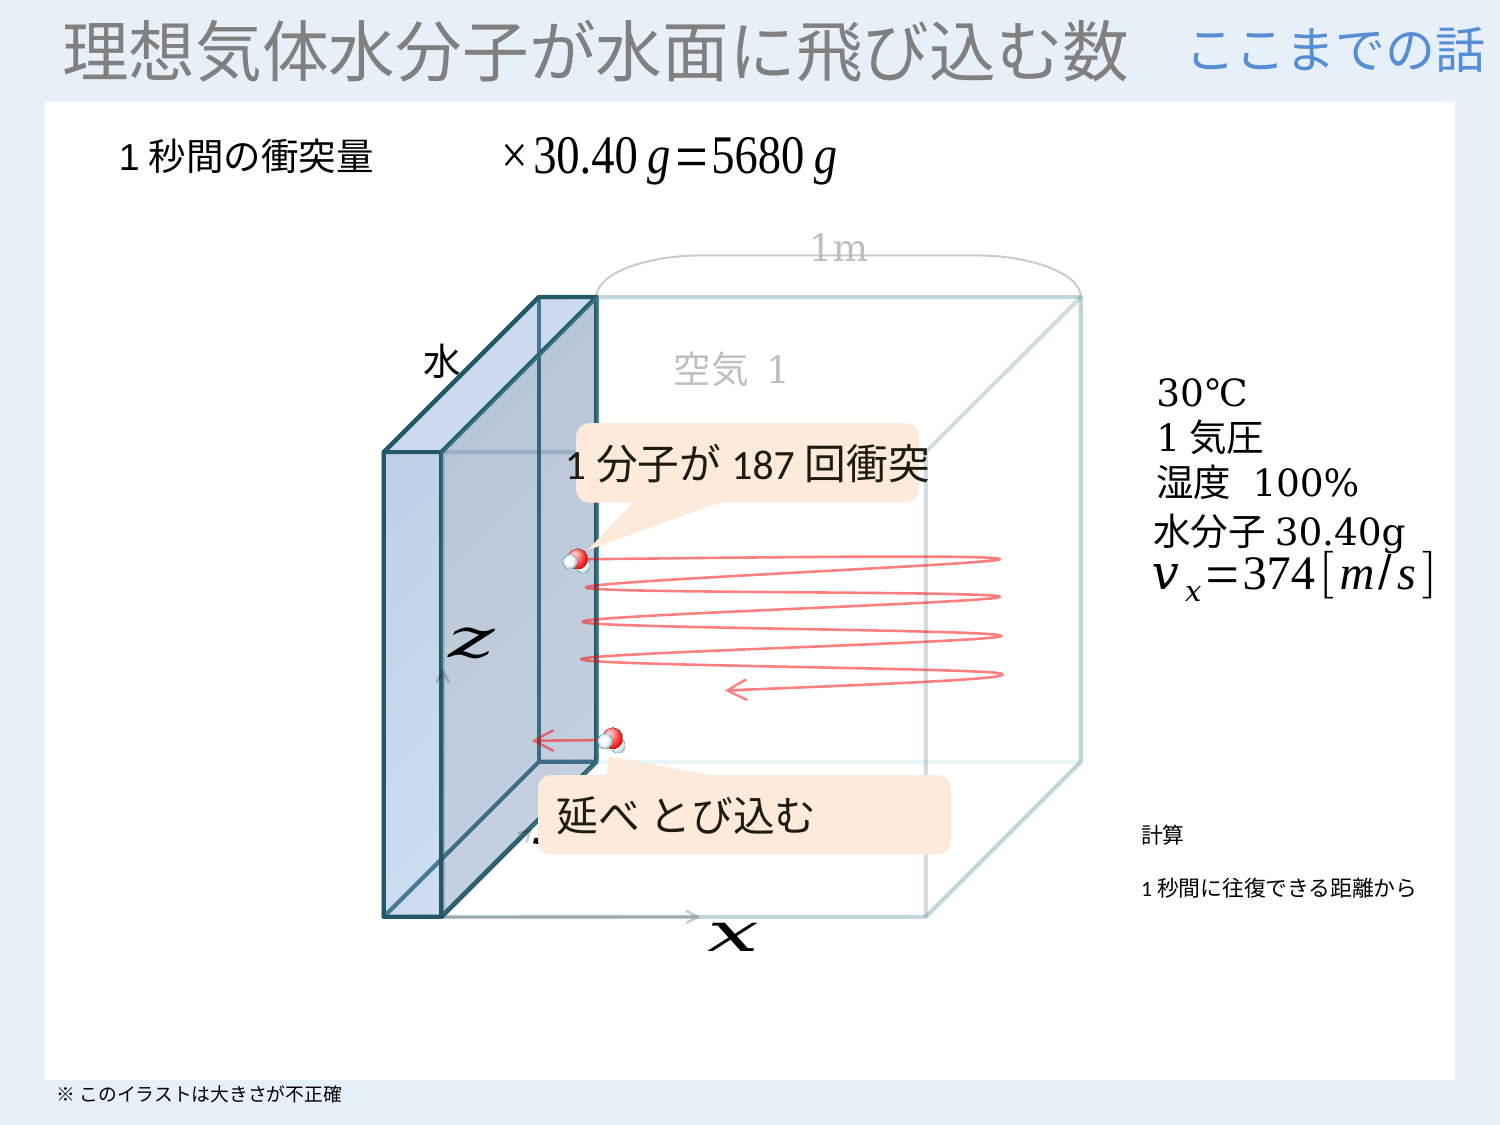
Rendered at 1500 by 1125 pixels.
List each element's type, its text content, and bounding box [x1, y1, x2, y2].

text_box 30℃ 1気圧 湿度 100% [1141, 361, 1375, 512]
list ここまでの話 [750, 0, 1500, 98]
text_box 水分子30.40g [1138, 500, 1421, 560]
picture [561, 548, 591, 573]
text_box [441, 609, 762, 965]
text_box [531, 727, 626, 753]
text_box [383, 296, 441, 918]
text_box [596, 215, 1081, 298]
text_box ※このイラストは大きさが不正確 [41, 1074, 829, 1113]
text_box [442, 296, 1081, 918]
title 理想気体水分子が水面に飛び込む数 [47, 0, 1453, 99]
